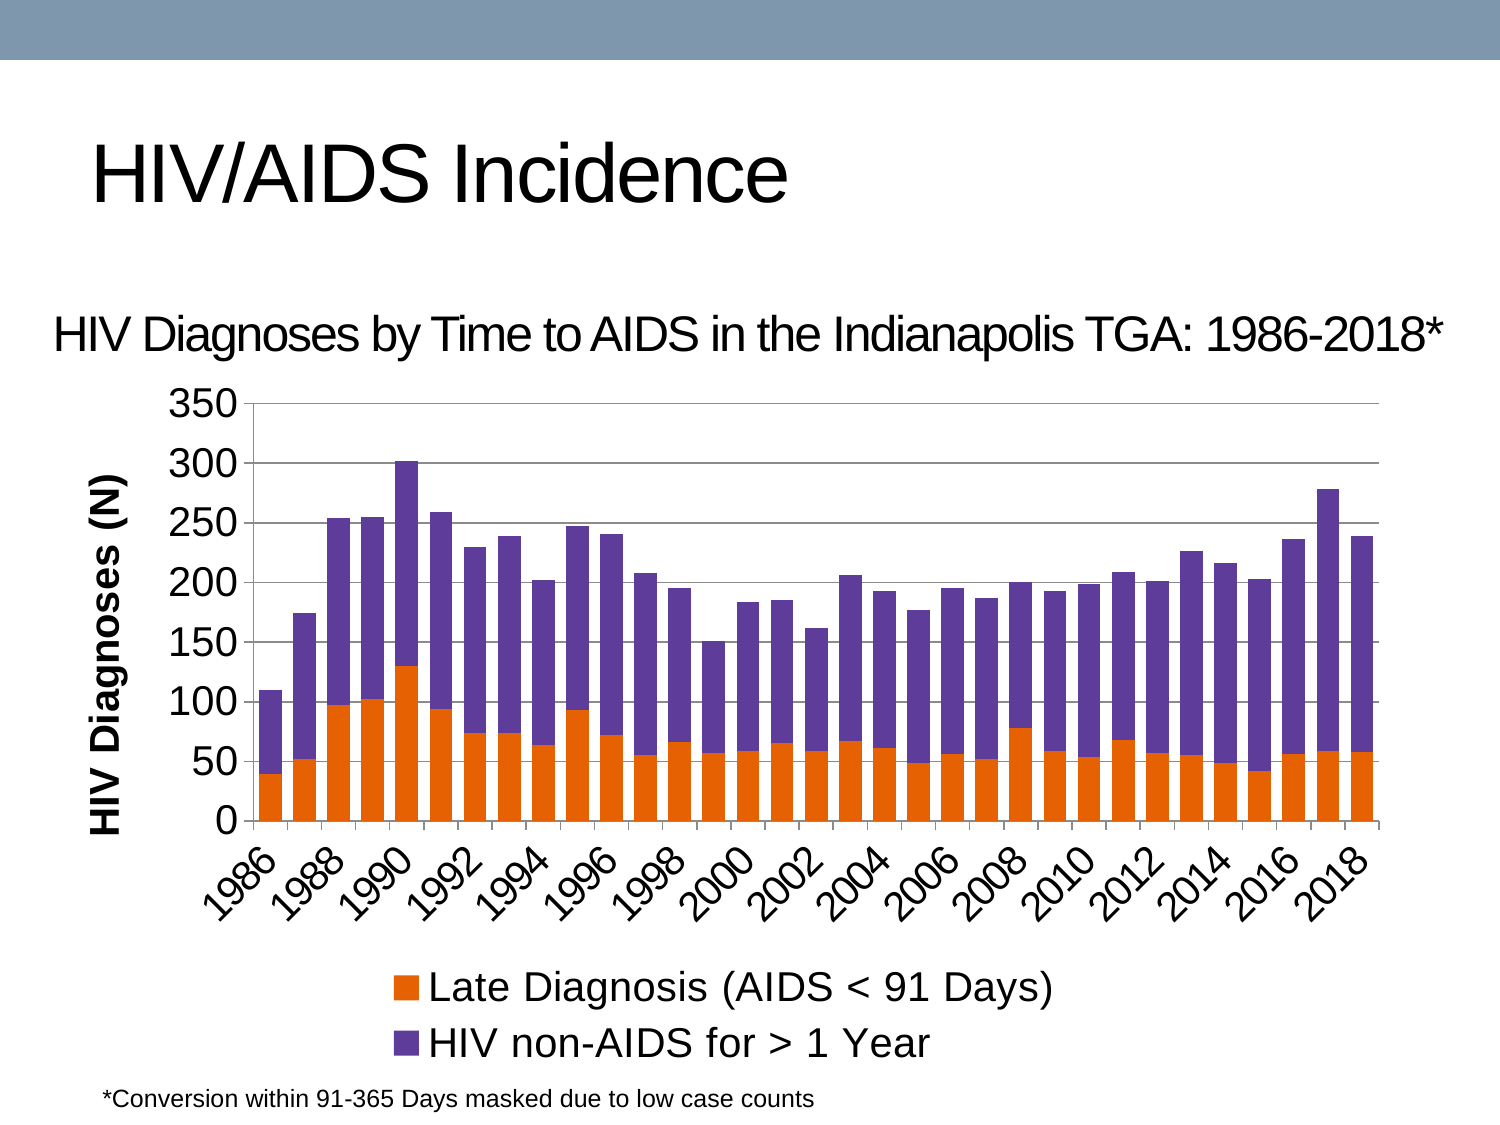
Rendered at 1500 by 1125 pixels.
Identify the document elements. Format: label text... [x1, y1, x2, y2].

title HIV/AIDS Incidence [75, 87, 1425, 250]
chart [41, 365, 1407, 1076]
text_box HIV Diagnoses by Time to AIDS in the Indianapolis TGA: 1986-2018* [37, 275, 1475, 388]
text_box *Conversion within 91-365 Days masked due to low case counts [87, 1085, 1325, 1120]
